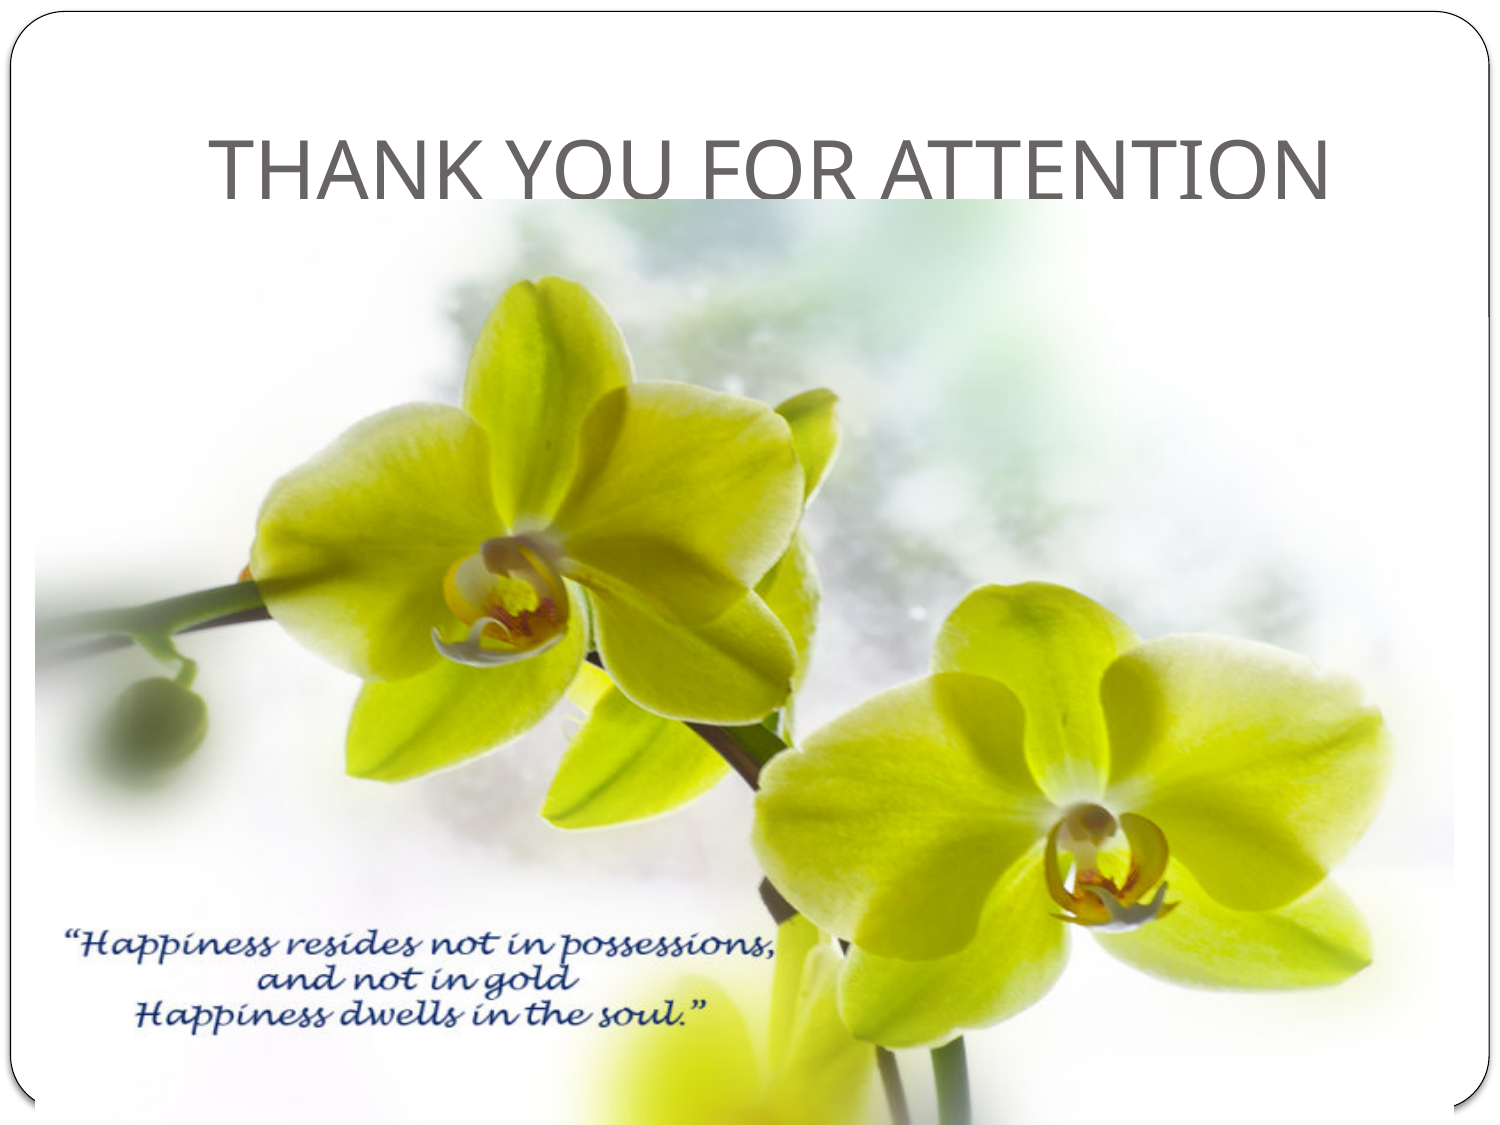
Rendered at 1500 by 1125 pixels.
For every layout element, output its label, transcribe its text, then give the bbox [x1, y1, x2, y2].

title THANK YOU FOR ATTENTION [150, 45, 1425, 198]
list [34, 198, 1454, 1125]
